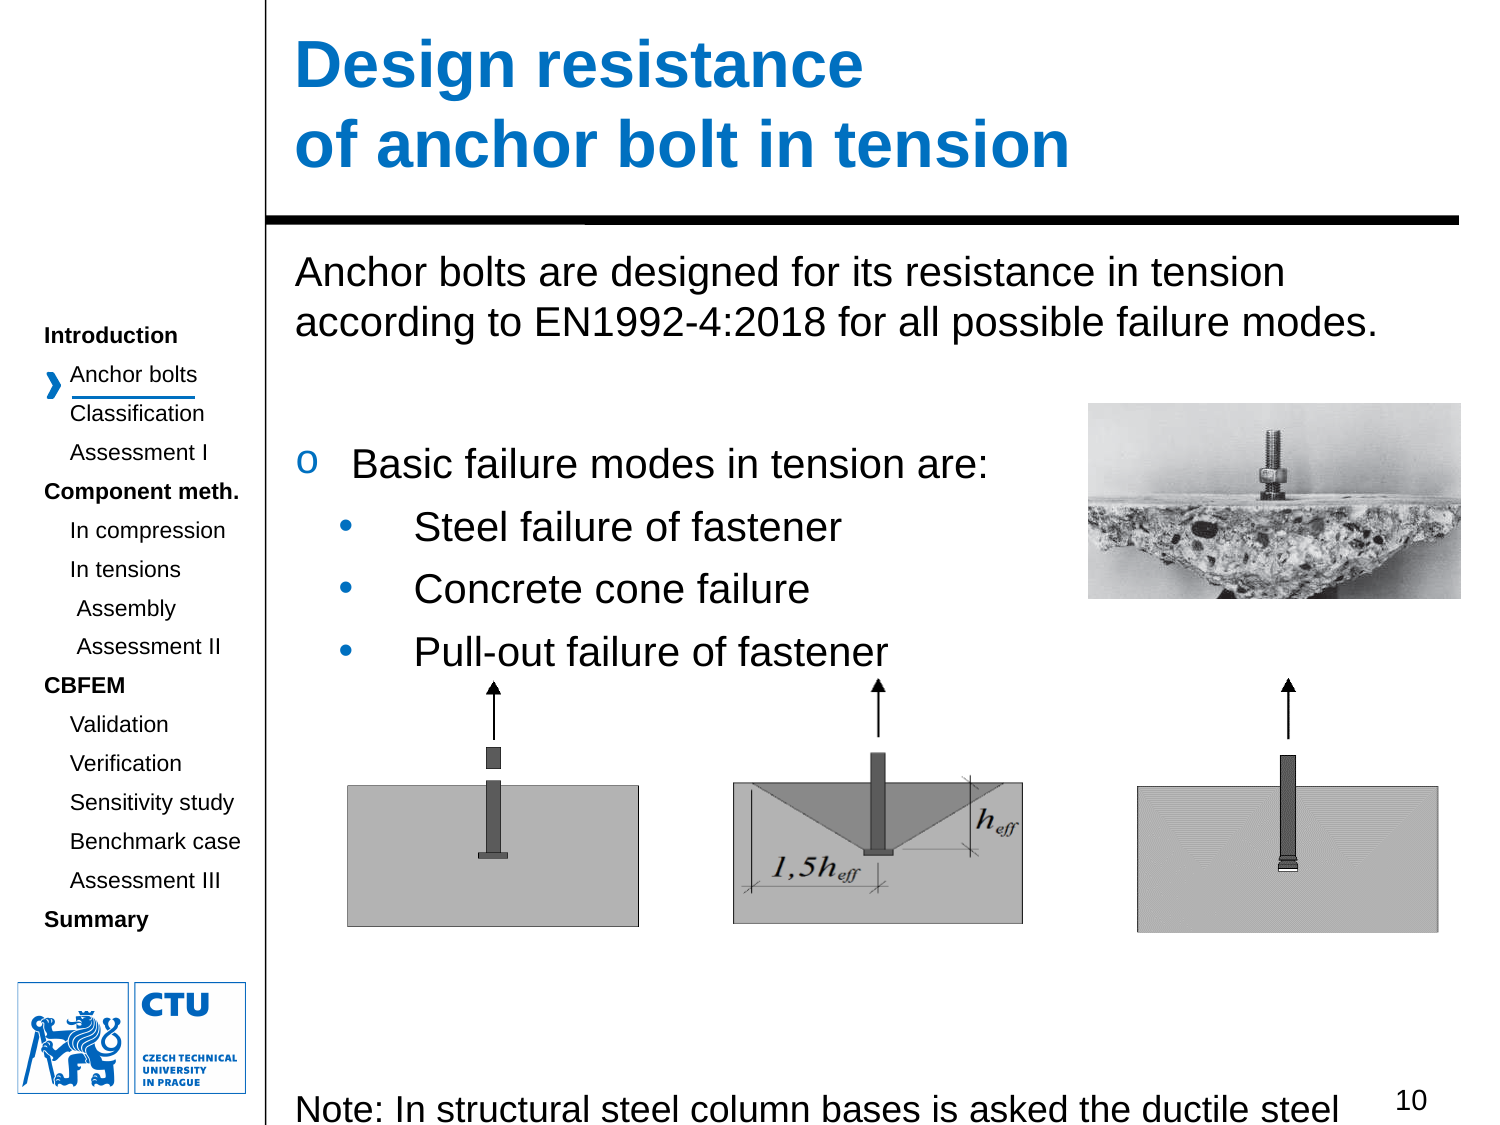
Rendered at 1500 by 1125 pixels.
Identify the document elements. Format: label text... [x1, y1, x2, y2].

list Anchor bolts are designed for its resistance in tension according to EN1992-4:2018 for all possible failure modes. Basic failure modes in tension are: Steel failure of fastener Concrete cone failure Pull-out failure of fastener Note: In structural steel column bases is asked the ductile steel fastener´s failure mode, if structurally possible, compared to anchoring of secondary structures. [279, 237, 1461, 1100]
picture [312, 672, 675, 946]
picture [17, 982, 246, 1094]
title Design resistance of anchor bolt in tension [279, 25, 1500, 177]
picture [697, 668, 1062, 941]
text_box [47, 373, 195, 398]
picture [1088, 403, 1462, 599]
picture [1106, 672, 1473, 946]
